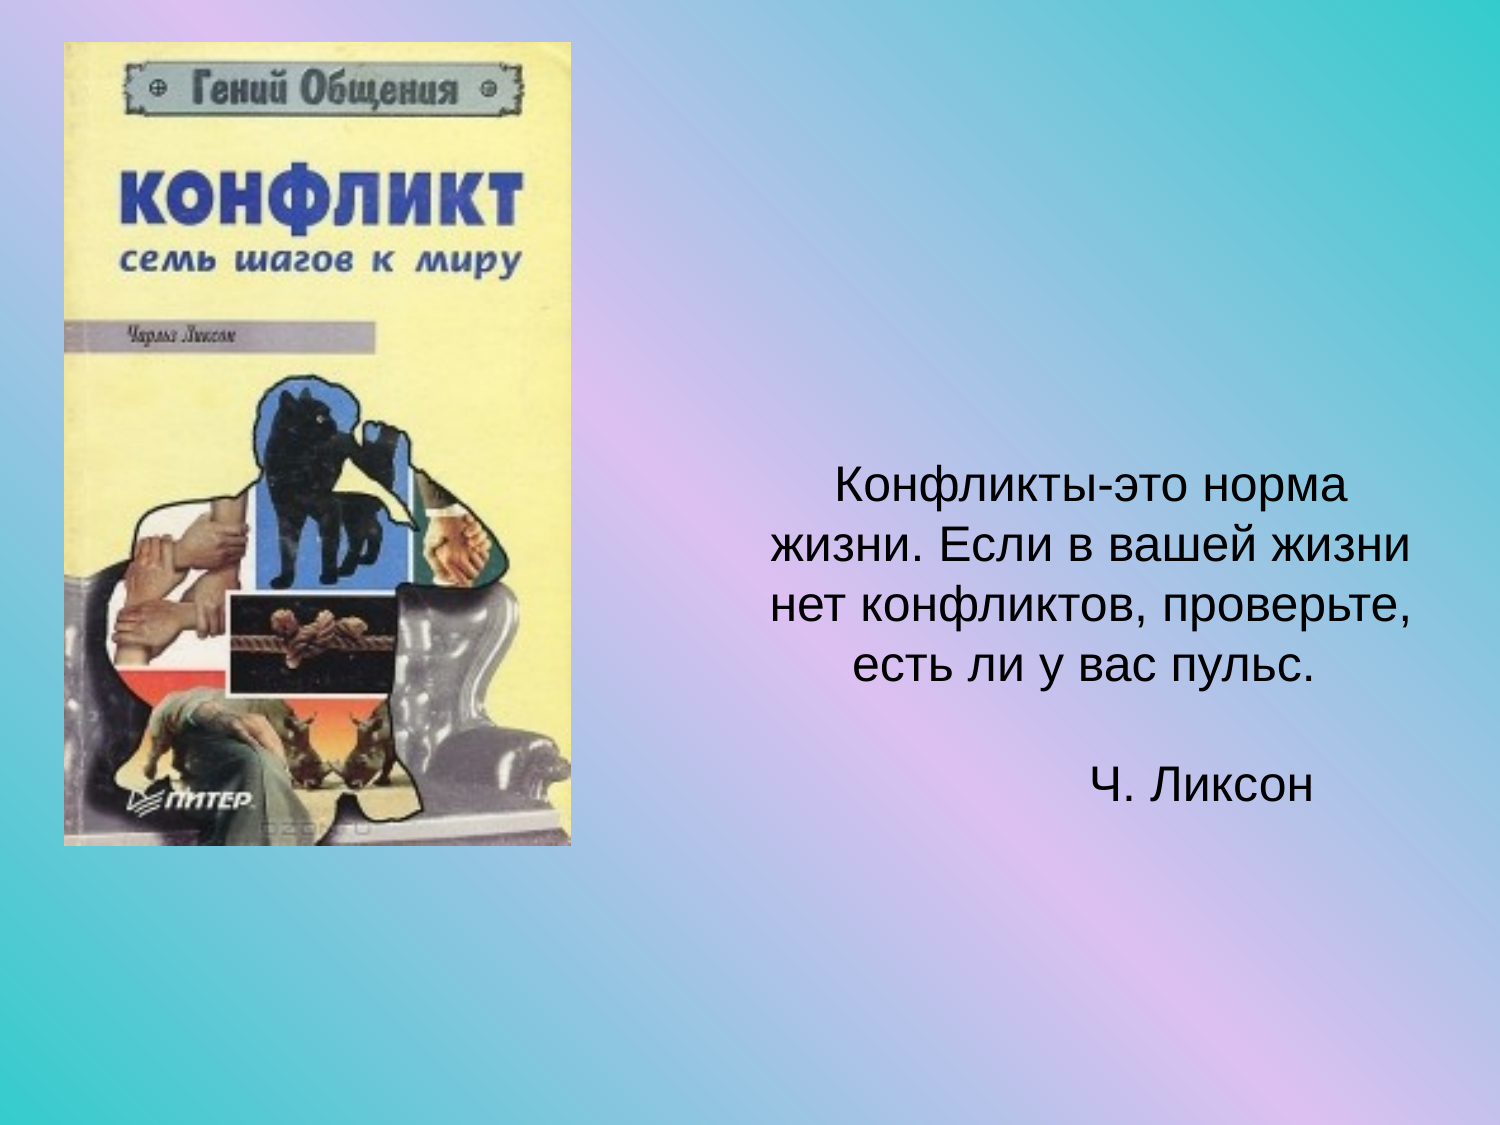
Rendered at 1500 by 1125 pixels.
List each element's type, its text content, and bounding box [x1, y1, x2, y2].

picture [64, 42, 571, 847]
text_box Конфликты-это норма жизни. Если в вашей жизни нет конфликтов, проверьте, есть ли у вас пульс. Ч. Ликсон [738, 444, 1444, 820]
